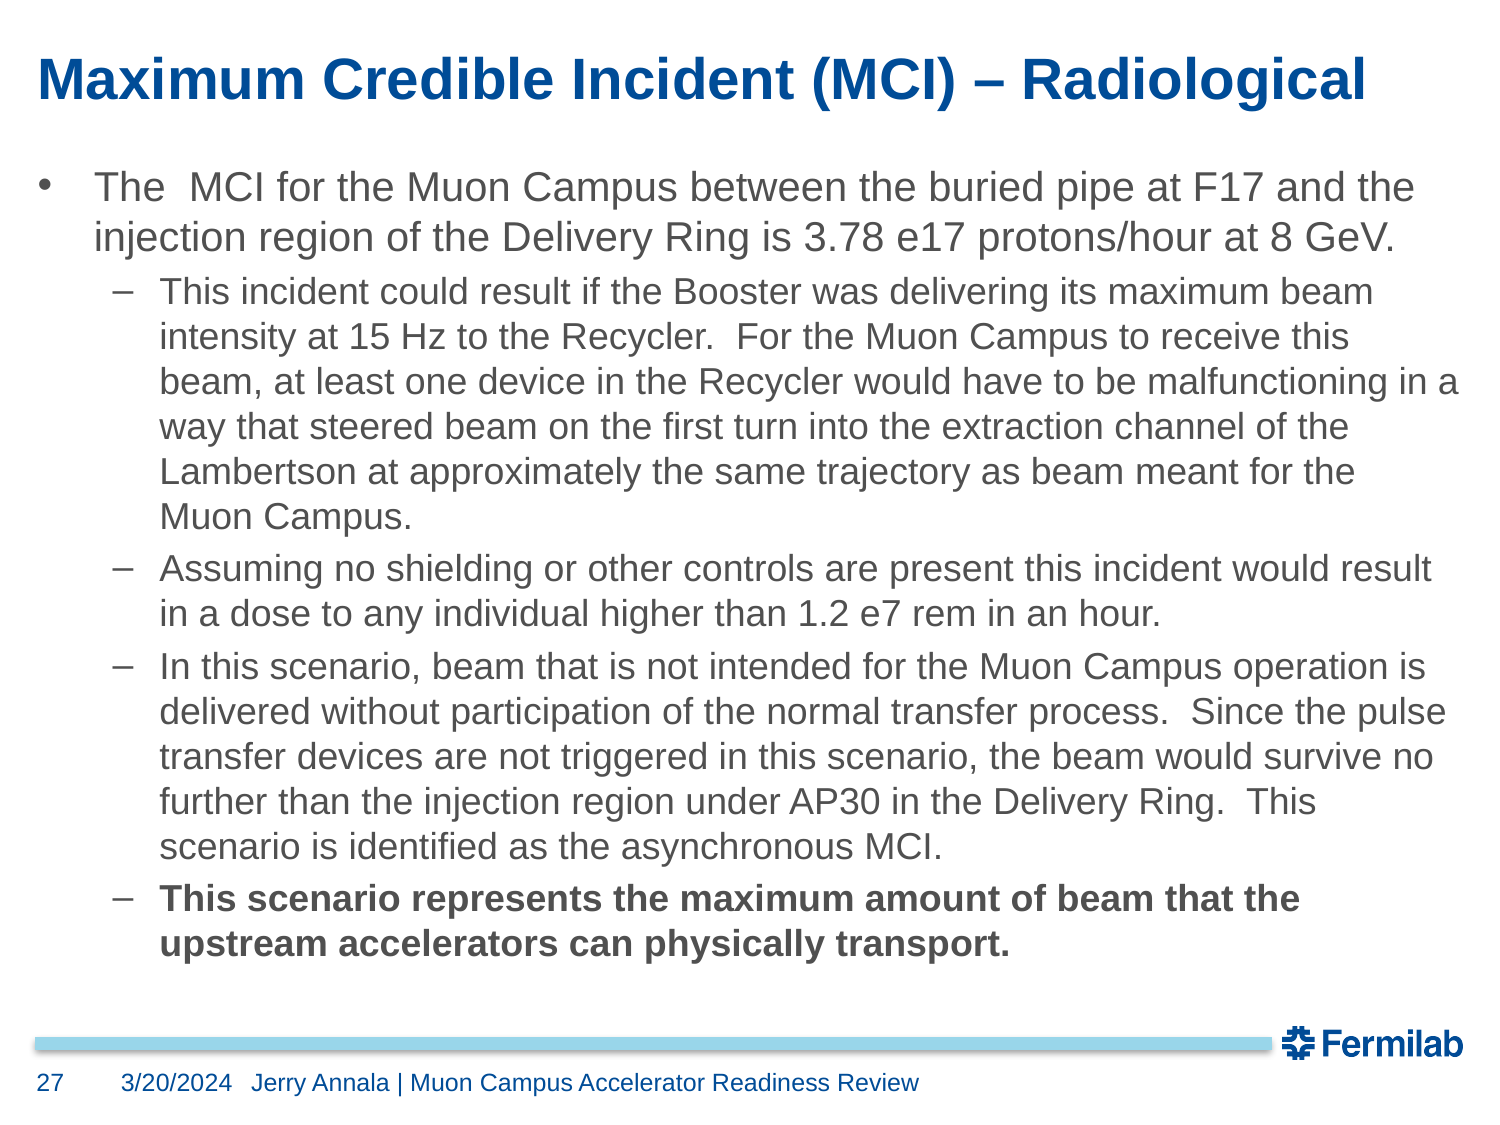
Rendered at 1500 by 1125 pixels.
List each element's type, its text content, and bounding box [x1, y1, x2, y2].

picture [1282, 1026, 1463, 1060]
title Maximum Credible Incident (MCI) – Radiological [37, 41, 1463, 112]
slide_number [120, 1066, 251, 1107]
footer Jerry Annala | Muon Campus Accelerator Readiness Review [251, 1066, 1279, 1107]
list The MCI for the Muon Campus between the buried pipe at F17 and the injection region of the Delivery Ring is 3.78 e17 protons/hour at 8 GeV. This incident could result if the Booster was delivering its maximum beam intensity at 15 Hz to the Recycler. For the Muon Campus to receive this beam, at least one device in the Recycler would have to be malfunctioning in a way that steered beam on the first turn into the extraction channel of the Lambertson at approximately the same trajectory as beam meant for the Muon Campus. Assuming no shielding or other controls are present this incident would result in a dose to any individual higher than 1.2 e7 rem in an hour. In this scenario, beam that is not intended for the Muon Campus operation is delivered without participation of the normal transfer process. Since the pulse transfer devices are not triggered in this scenario, the beam would survive no further than the injection region under AP30 in the Delivery Ring. This scenario is identified as the asynchronous MCI. This scenario represents the maximum amount of beam that the upstream accelerators can physically transport. [37, 159, 1461, 1048]
slide_number 27 [36, 1066, 105, 1106]
